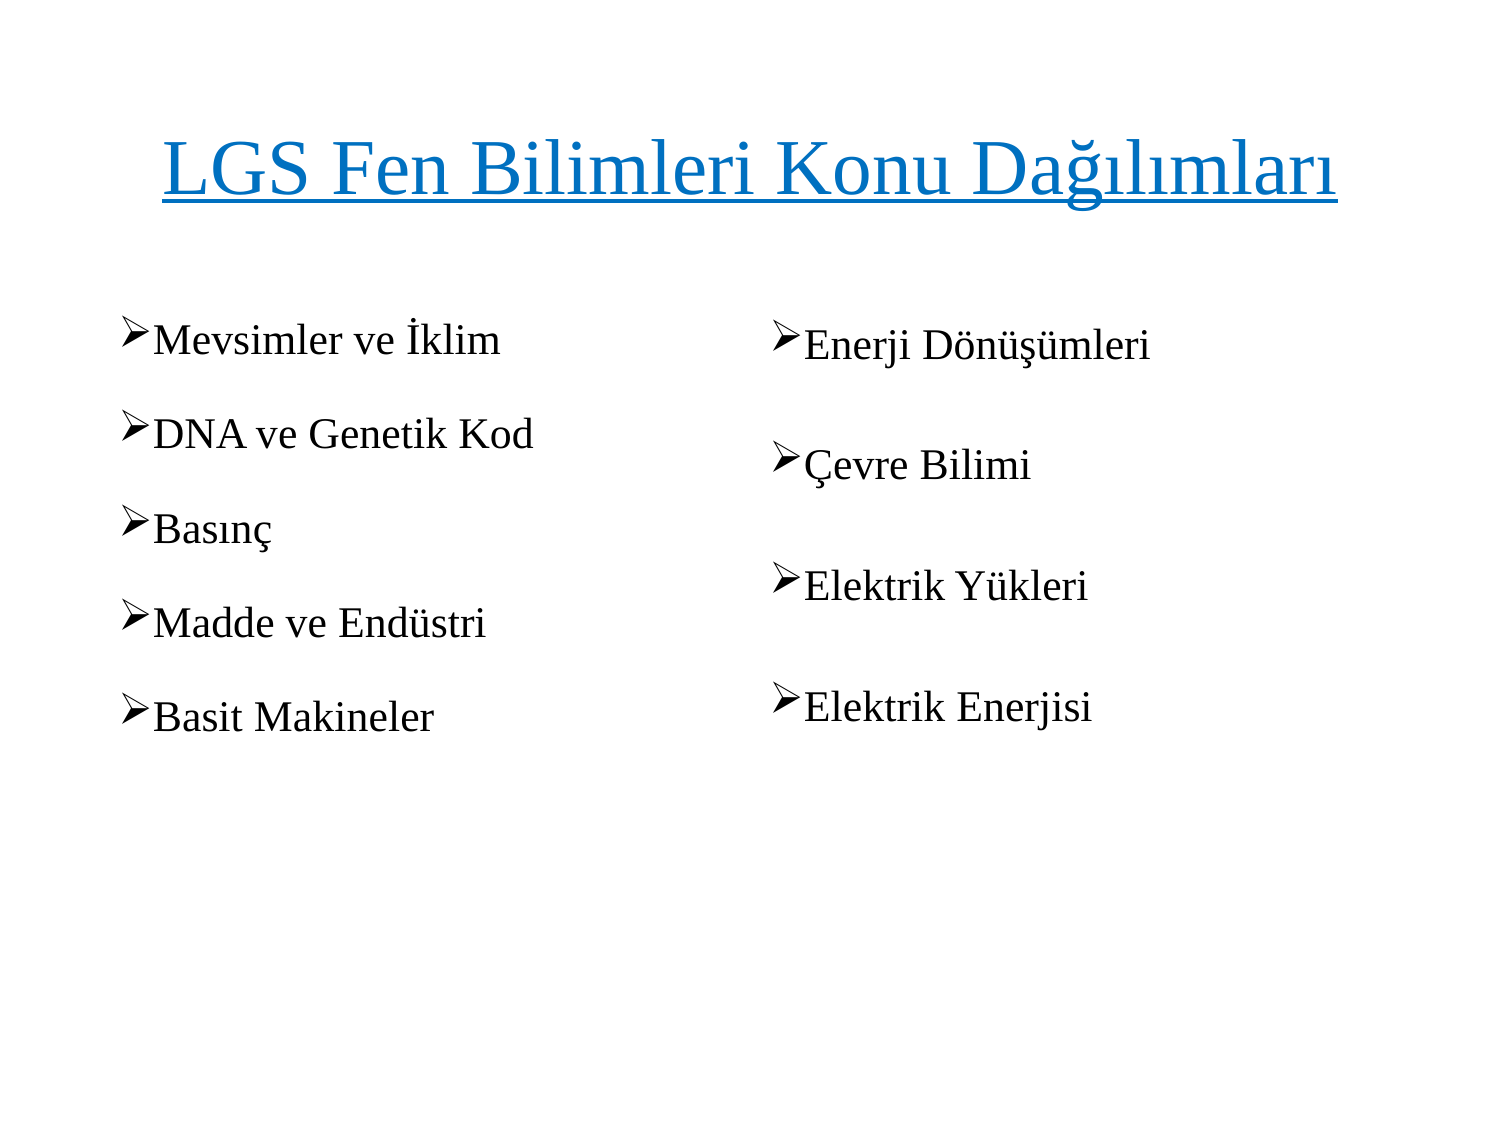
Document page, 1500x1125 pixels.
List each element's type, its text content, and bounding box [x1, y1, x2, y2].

list Mevsimler ve İklim DNA ve Genetik Kod Basınç Madde ve Endüstri Basit Makineler [103, 276, 738, 882]
title LGS Fen Bilimleri Konu Dağılımları [103, 59, 1398, 278]
list Enerji Dönüşümleri Çevre Bilimi Elektrik Yükleri Elektrik Enerjisi [754, 255, 1392, 860]
